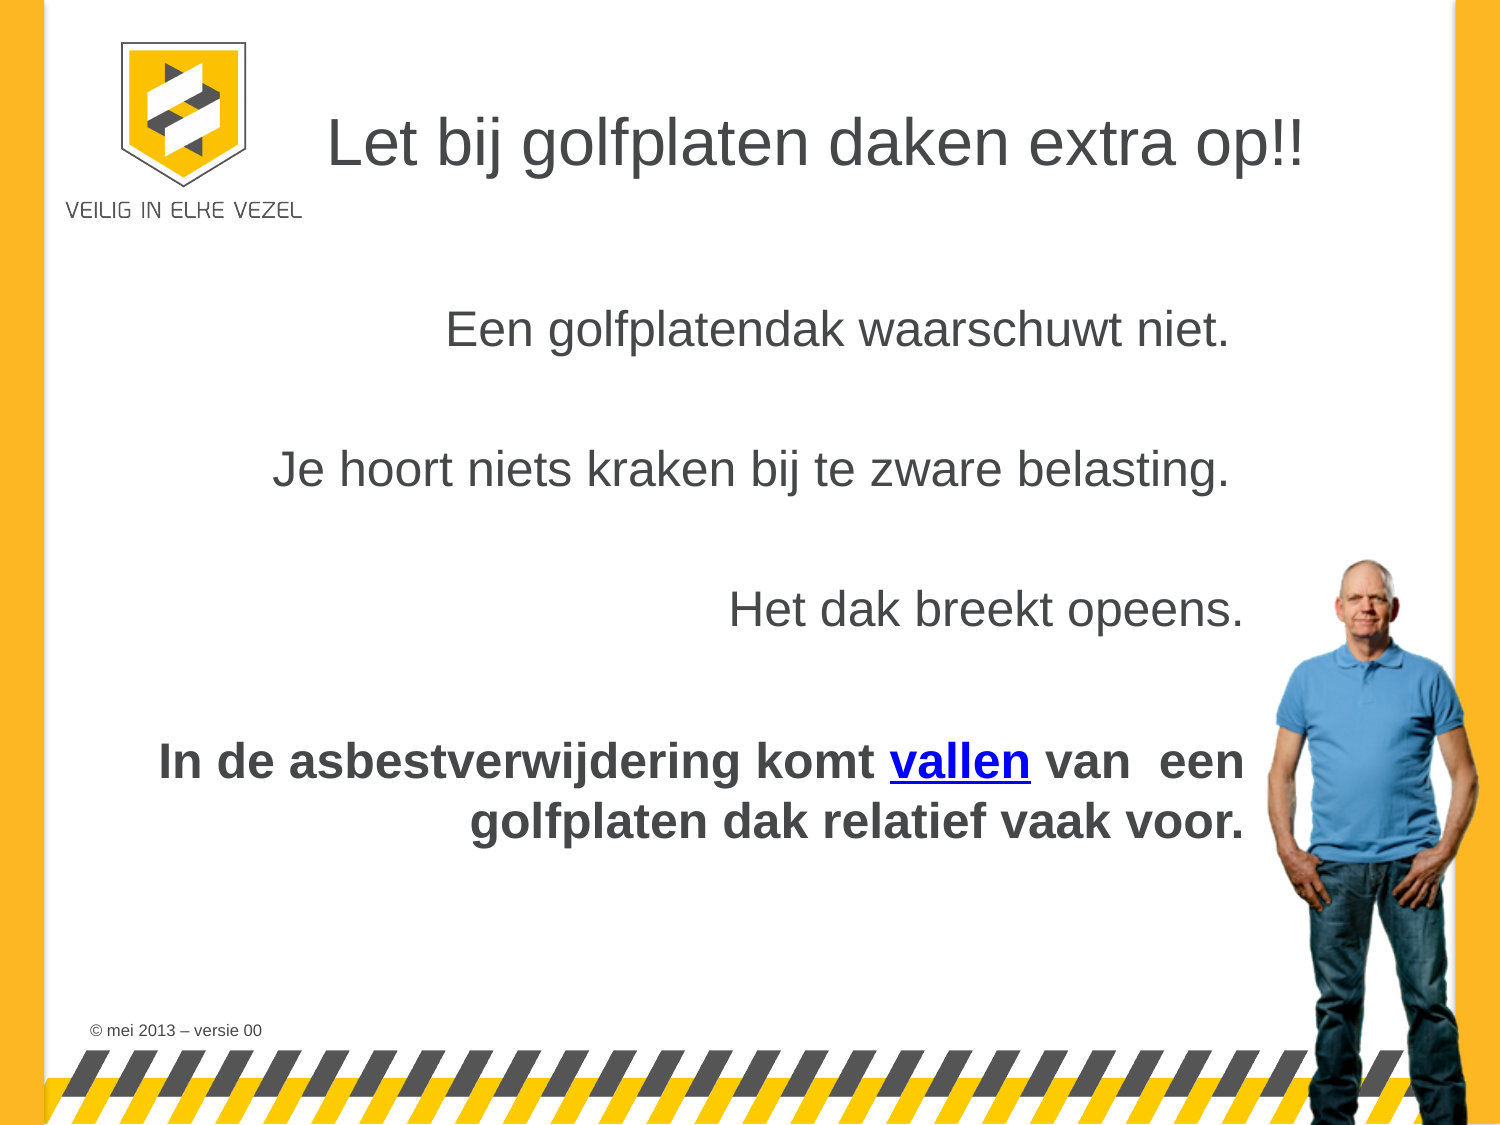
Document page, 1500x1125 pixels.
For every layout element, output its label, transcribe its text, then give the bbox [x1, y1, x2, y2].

picture [44, 20, 311, 245]
list Een golfplatendak waarschuwt niet. Je hoort niets kraken bij te zware belasting. Het dak breekt opeens. In de asbestverwijdering komt vallen van een golfplaten dak relatief vaak voor. [78, 289, 1261, 1005]
picture [45, 553, 1499, 1125]
title Let bij golfplaten daken extra op!! [310, 45, 1425, 233]
